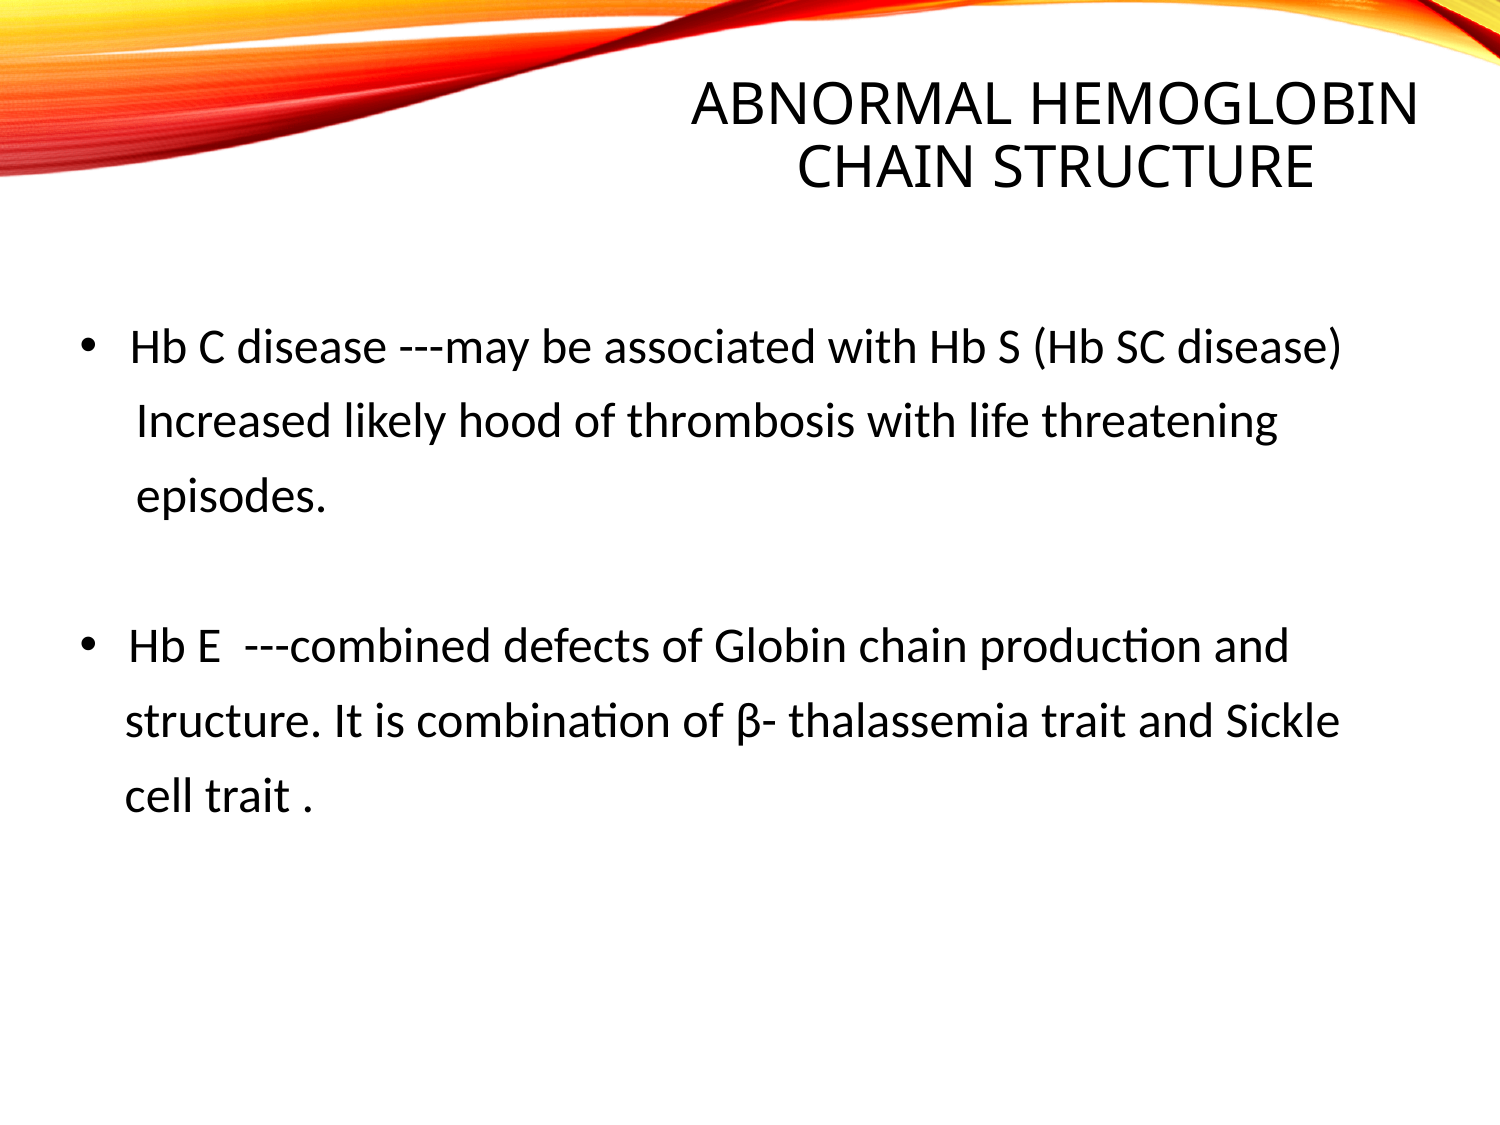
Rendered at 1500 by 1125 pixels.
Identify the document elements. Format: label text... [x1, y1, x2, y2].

list Hb C disease ---may be associated with Hb S (Hb SC disease) Increased likely hood of thrombosis with life threatening episodes. Hb E ---combined defects of Globin chain production and structure. It is combination of β- thalassemia trait and Sickle cell trait . [64, 312, 1415, 1125]
title Abnormal Hemoglobin Chain Structure [662, 99, 1450, 175]
picture [0, 0, 1500, 178]
